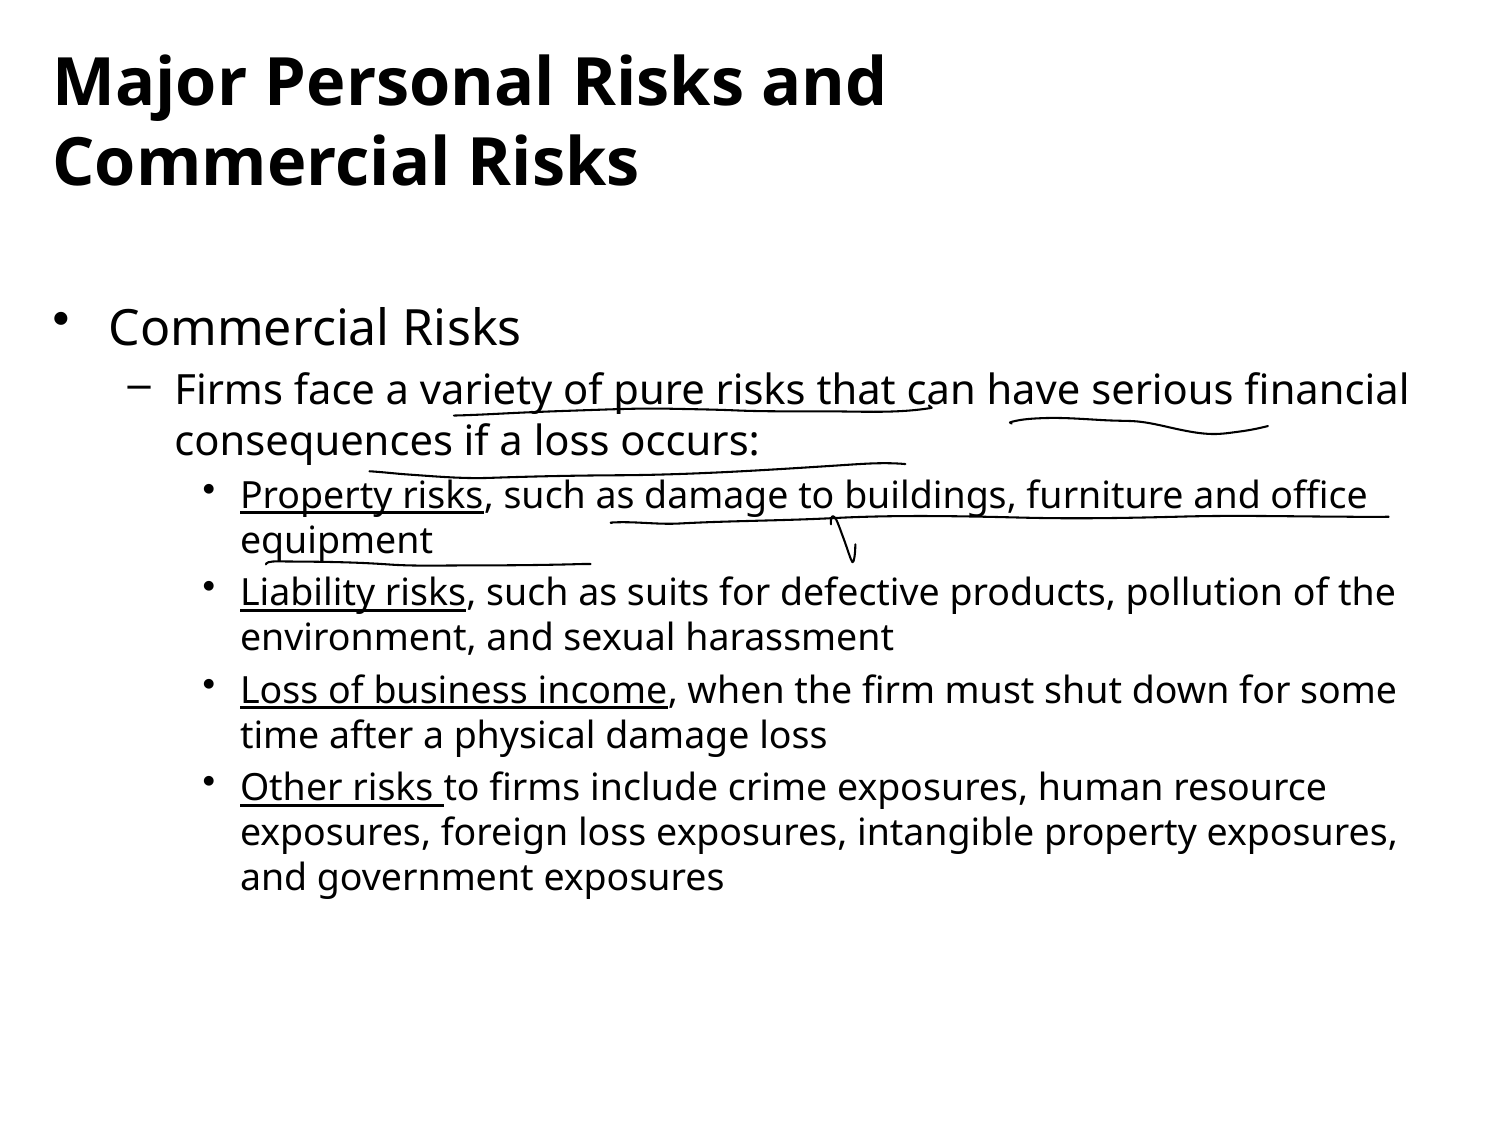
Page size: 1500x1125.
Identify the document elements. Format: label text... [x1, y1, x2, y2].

list Commercial Risks Firms face a variety of pure risks that can have serious financial consequences if a loss occurs: Property risks, such as damage to buildings, furniture and office equipment Liability risks, such as suits for defective products, pollution of the environment, and sexual harassment Loss of business income, when the firm must shut down for some time after a physical damage loss Other risks to firms include crime exposures, human resource exposures, foreign loss exposures, intangible property exposures, and government exposures [37, 287, 1438, 1038]
title Major Personal Risks and Commercial Risks [37, 24, 1238, 213]
